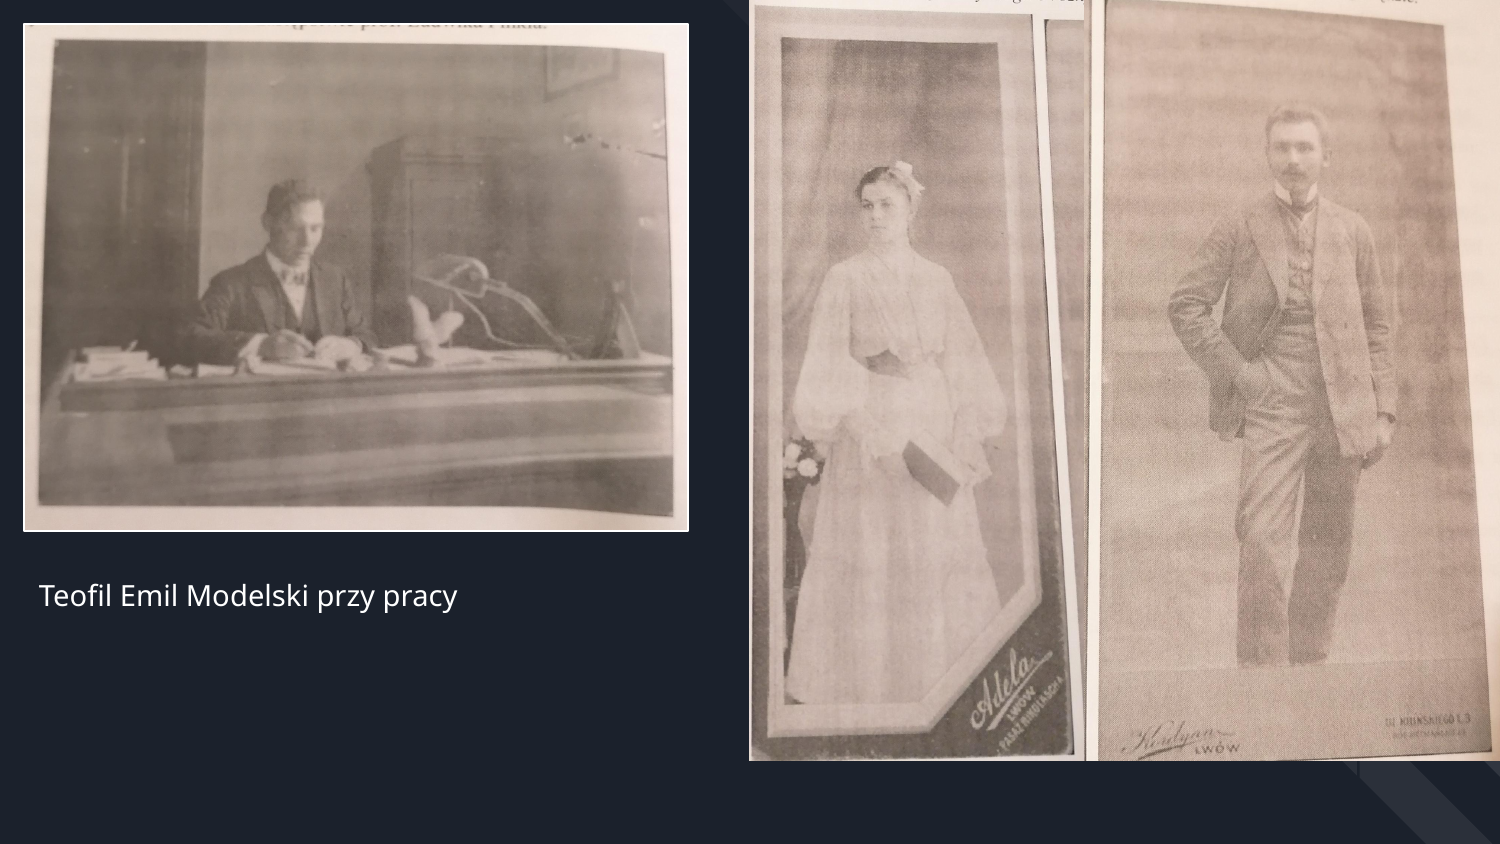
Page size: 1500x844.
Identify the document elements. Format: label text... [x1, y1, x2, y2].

picture [712, 0, 1500, 844]
picture [24, 24, 688, 531]
text_box Teofil Emil Modelski przy pracy [24, 562, 687, 627]
